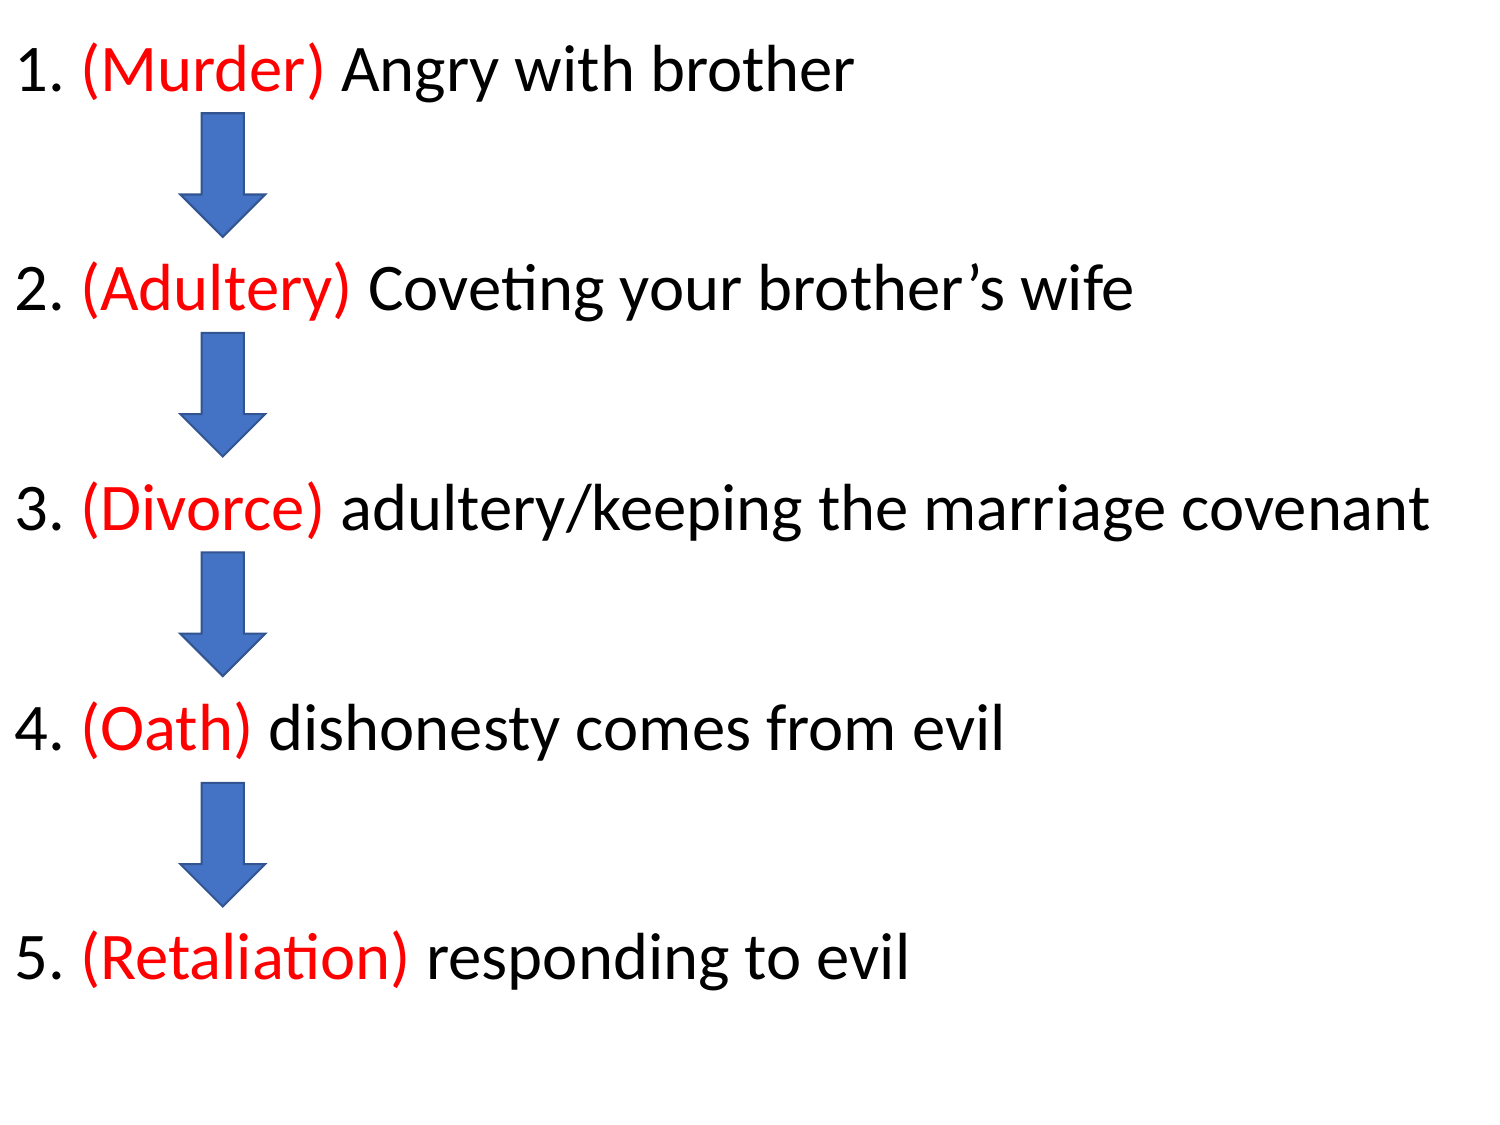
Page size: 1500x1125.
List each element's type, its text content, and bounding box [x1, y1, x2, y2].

text_box 1. (Murder) Angry with brother [0, 17, 1363, 112]
text_box [177, 781, 268, 905]
text_box [177, 551, 268, 678]
text_box 3. (Divorce) adultery/keeping the marriage covenant [0, 456, 1481, 552]
text_box [177, 112, 268, 236]
text_box 2. (Adultery) Coveting your brother’s wife [0, 236, 1363, 332]
text_box 4. (Oath) dishonesty comes from evil [0, 676, 1481, 771]
text_box 5. (Retaliation) responding to evil [0, 905, 1481, 1000]
text_box [177, 331, 268, 456]
